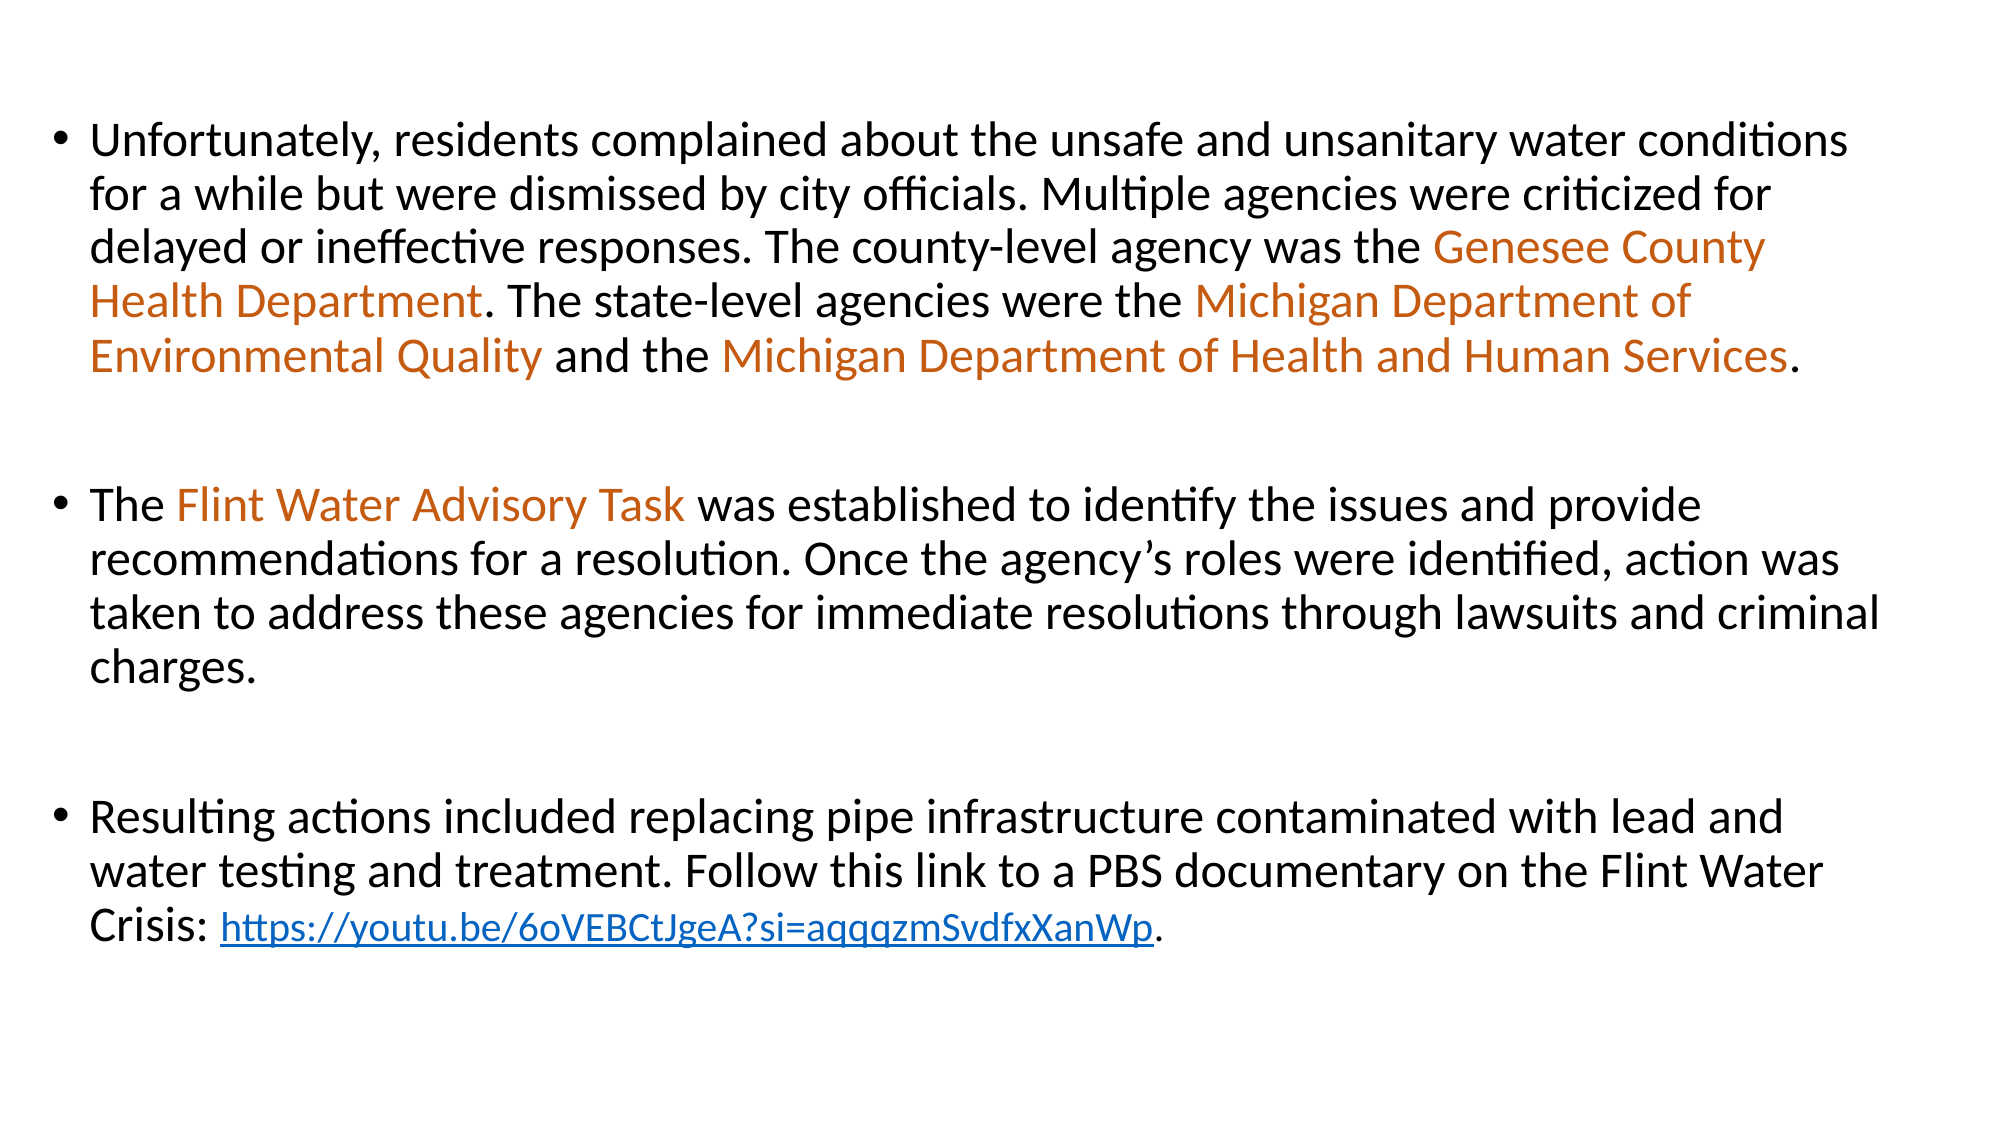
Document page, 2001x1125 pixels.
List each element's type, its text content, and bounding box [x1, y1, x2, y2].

list Unfortunately, residents complained about the unsafe and unsanitary water conditions for a while but were dismissed by city officials. Multiple agencies were criticized for delayed or ineffective responses. The county-level agency was the Genesee County Health Department. The state-level agencies were the Michigan Department of Environmental Quality and the Michigan Department of Health and Human Services. The Flint Water Advisory Task was established to identify the issues and provide recommendations for a resolution. Once the agency’s roles were identified, action was taken to address these agencies for immediate resolutions through lawsuits and criminal charges. Resulting actions included replacing pipe infrastructure contaminated with lead and water testing and treatment. Follow this link to a PBS documentary on the Flint Water Crisis: https://youtu.be/6oVEBCtJgeA?si=aqqqzmSvdfxXanWp. [37, 105, 1912, 1046]
